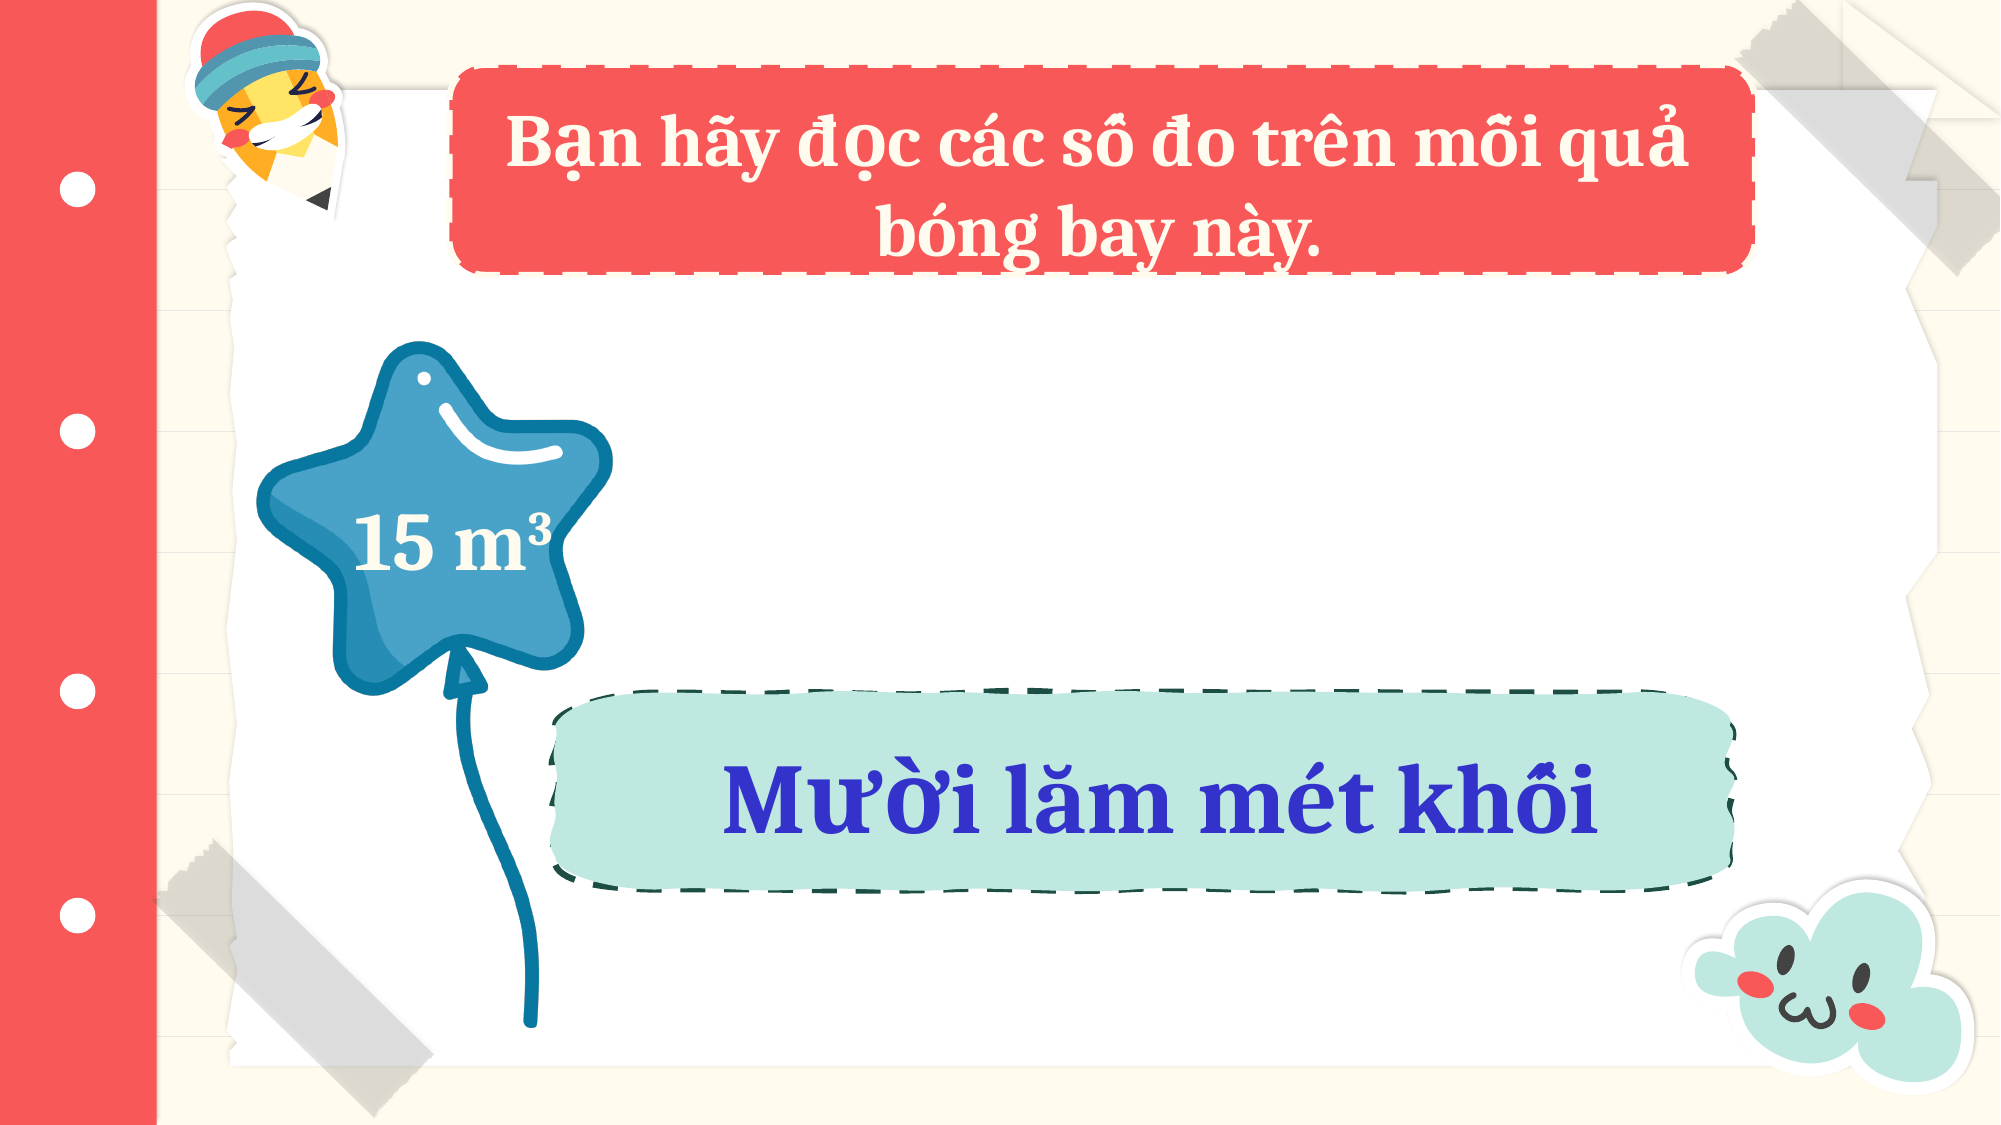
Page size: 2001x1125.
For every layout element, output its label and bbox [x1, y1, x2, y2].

text_box [433, 64, 1765, 281]
text_box [1689, 889, 1970, 1117]
text_box [189, 0, 367, 207]
text_box [280, 329, 646, 1038]
text_box [218, 0, 1938, 1125]
text_box [413, 53, 1745, 890]
